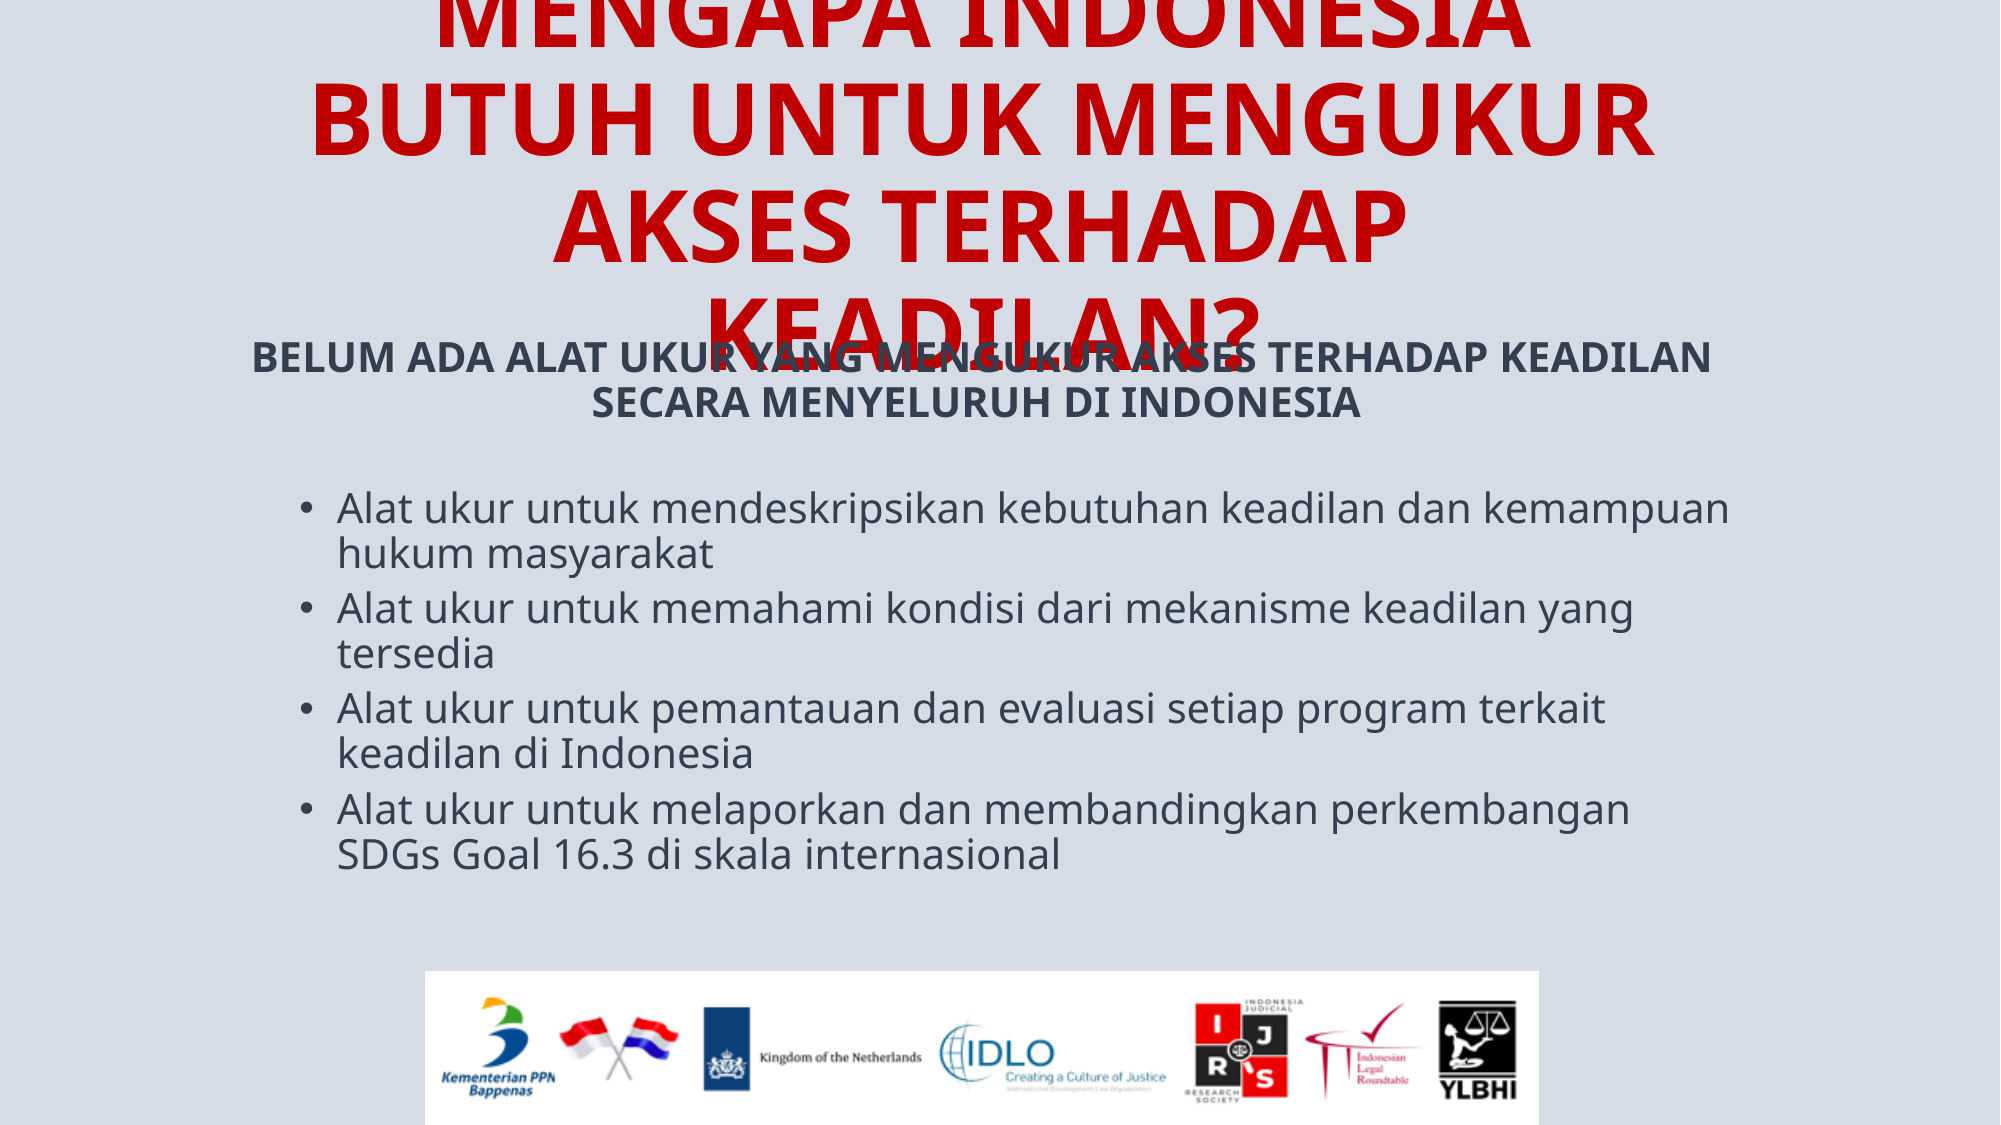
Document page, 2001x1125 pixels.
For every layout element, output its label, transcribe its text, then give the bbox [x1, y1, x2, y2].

title MENGAPA INDONESIA BUTUH UNTUK MENGUKUR AKSES TERHADAP KEADILAN? [268, 37, 1695, 209]
list BELUM ADA ALAT UKUR YANG MENGUKUR AKSES TERHADAP KEADILAN SECARA MENYELURUH DI INDONESIA Alat ukur untuk mendeskripsikan kebutuhan keadilan dan kemampuan hukum masyarakat Alat ukur untuk memahami kondisi dari mekanisme keadilan yang tersedia Alat ukur untuk pemantauan dan evaluasi setiap program terkait keadilan di Indonesia Alat ukur untuk melaporkan dan membandingkan perkembangan SDGs Goal 16.3 di skala internasional [209, 329, 1754, 817]
picture [425, 971, 1539, 1125]
